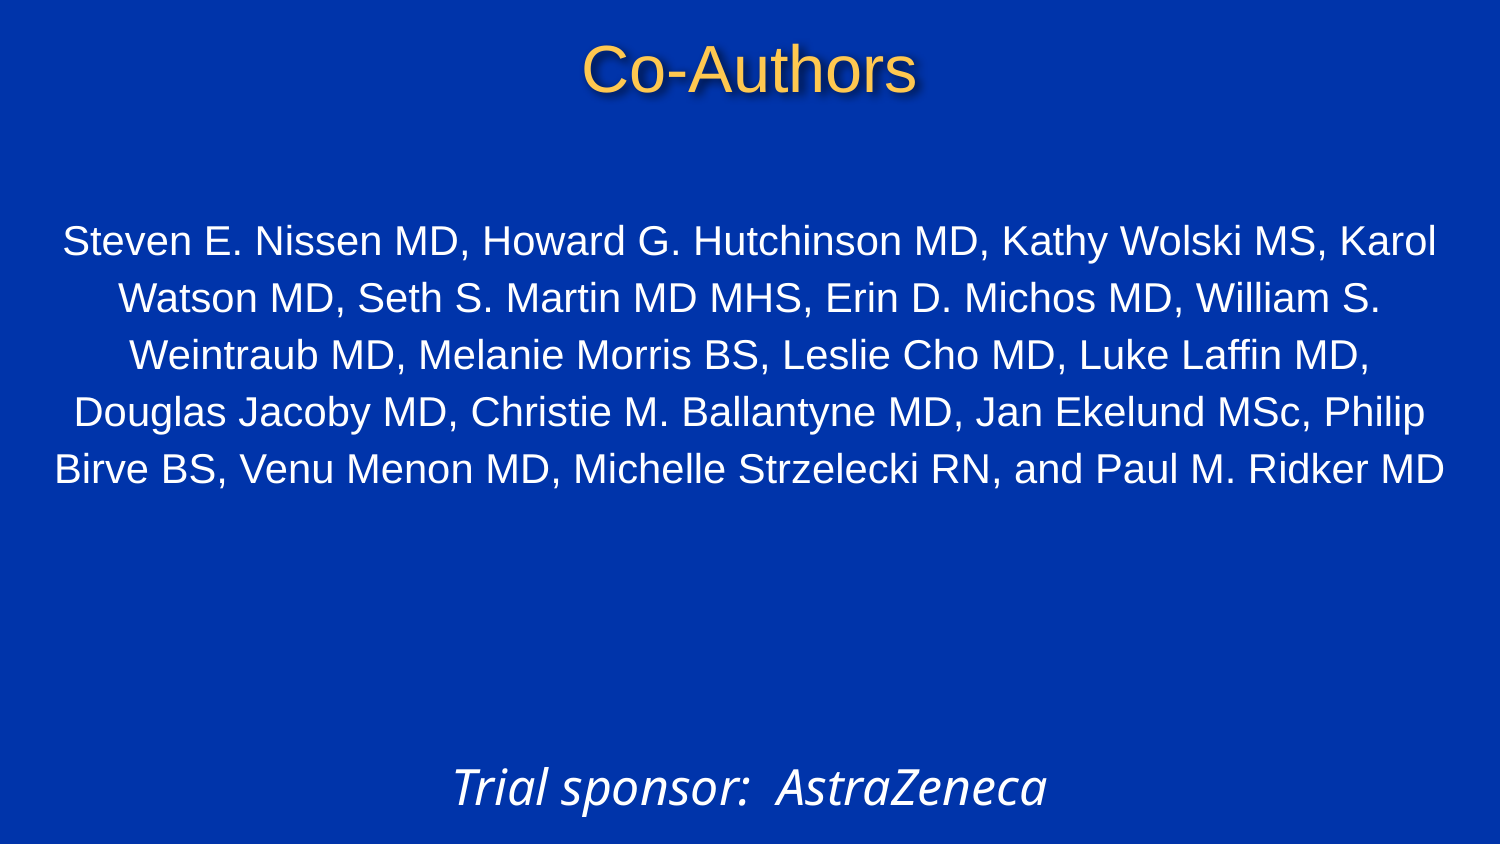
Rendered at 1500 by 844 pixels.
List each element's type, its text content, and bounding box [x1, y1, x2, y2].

title Co-Authors [112, 22, 1388, 109]
text_box Trial sponsor: AstraZeneca [0, 747, 1500, 823]
list Steven E. Nissen MD, Howard G. Hutchinson MD, Kathy Wolski MS, Karol Watson MD, Seth S. Martin MD MHS, Erin D. Michos MD, William S. Weintraub MD, Melanie Morris BS, Leslie Cho MD, Luke Laffin MD, Douglas Jacoby MD, Christie M. Ballantyne MD, Jan Ekelund MSc, Philip Birve BS, Venu Menon MD, Michelle Strzelecki RN, and Paul M. Ridker MD [34, 199, 1466, 689]
